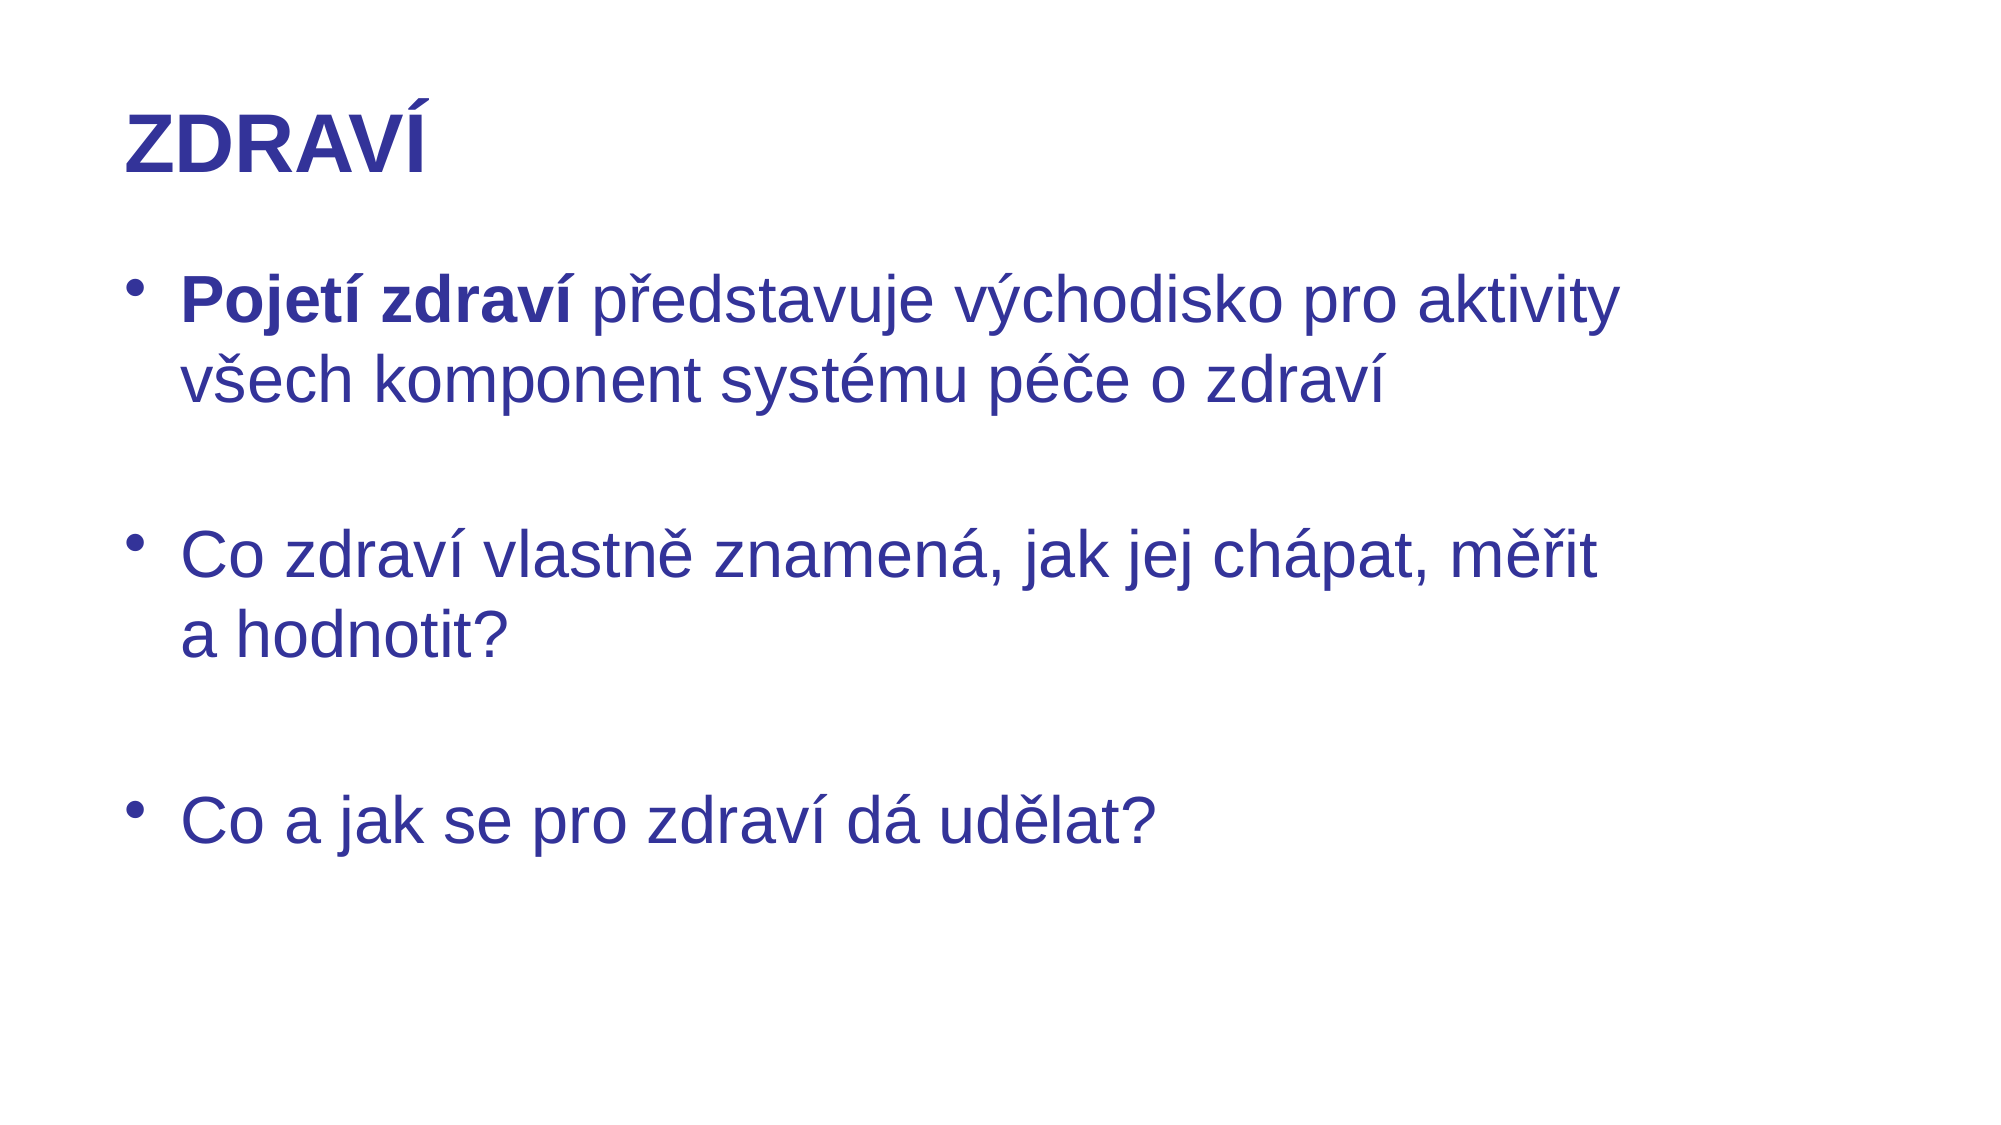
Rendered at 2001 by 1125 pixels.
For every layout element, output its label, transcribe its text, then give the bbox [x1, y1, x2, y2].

list ZDRAVÍ Pojetí zdraví představuje východisko pro aktivity všech komponent systému péče o zdraví Co zdraví vlastně znamená, jak jej chápat, měřit a hodnotit? Co a jak se pro zdraví dá udělat? [109, 82, 1782, 1075]
